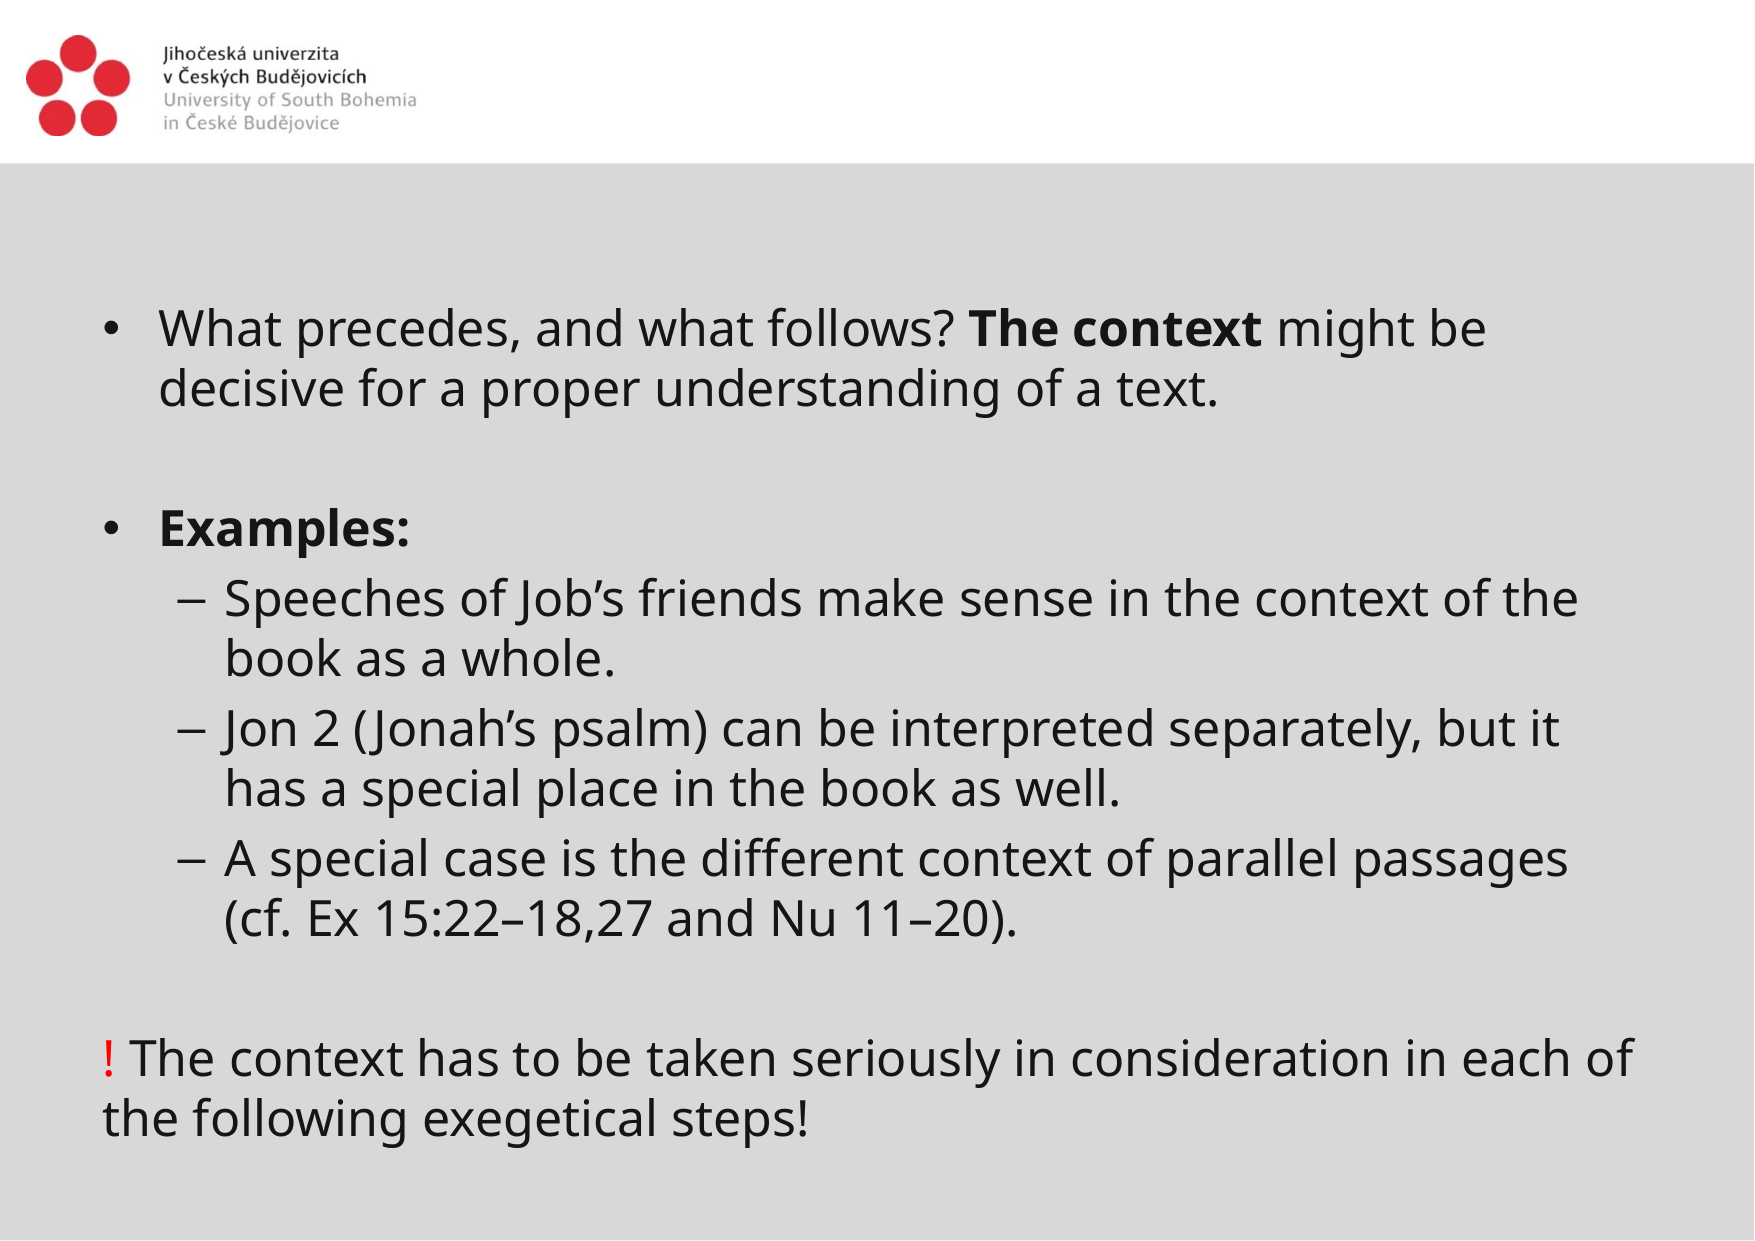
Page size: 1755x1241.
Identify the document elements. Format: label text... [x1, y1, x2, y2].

list What precedes, and what follows? The context might be decisive for a proper understanding of a text. Examples: Speeches of Job’s friends make sense in the context of the book as a whole. Jon 2 (Jonah’s psalm) can be interpreted separately, but it has a special place in the book as well. A special case is the different context of parallel passages (cf. Ex 15:22–18,27 and Nu 11–20). ! The context has to be taken seriously in consideration in each of the following exegetical steps! [87, 289, 1667, 1241]
picture [26, 35, 417, 136]
